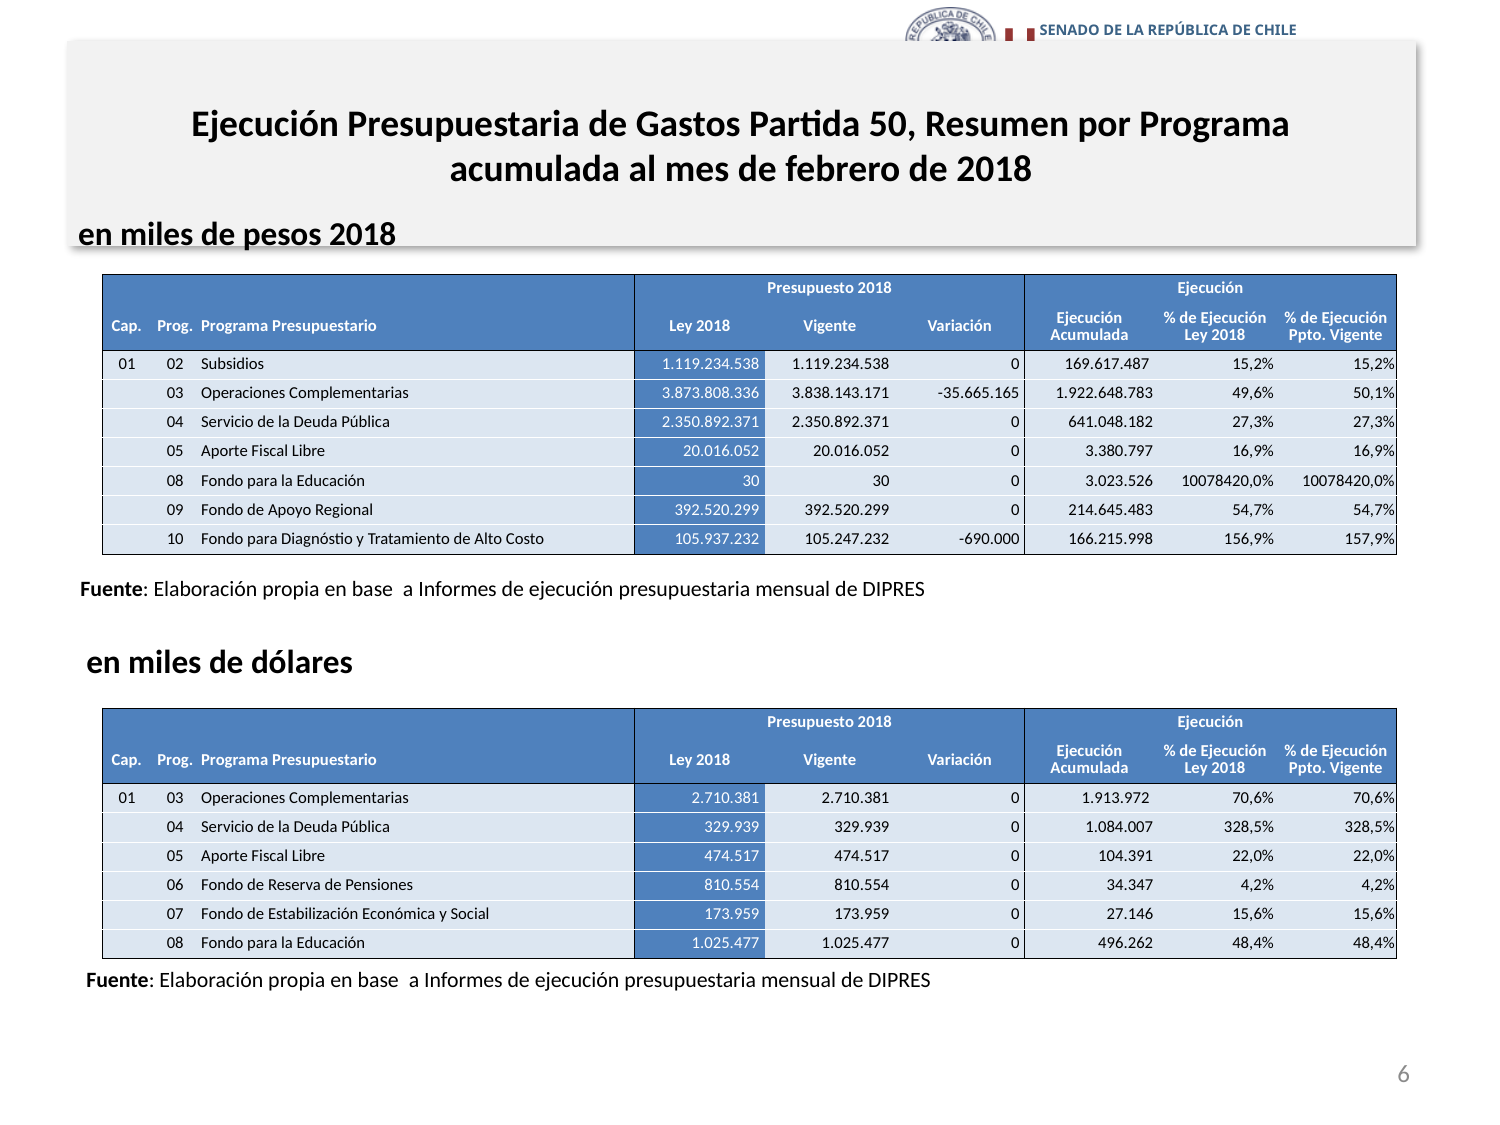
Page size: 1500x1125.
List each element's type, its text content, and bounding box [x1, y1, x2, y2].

table_cell 474.517 [765, 843, 895, 871]
table_cell 474.517 [635, 843, 765, 871]
table_cell 2.710.381 [765, 784, 895, 812]
table_cell 4,2% [1155, 872, 1275, 900]
table_cell [103, 872, 151, 900]
table_cell 2.710.381 [635, 784, 765, 812]
table_cell Ley 2018 [635, 304, 765, 350]
table_cell 48,4% [1155, 930, 1275, 958]
table_cell 01 [103, 351, 151, 379]
table_cell 641.048.182 [1025, 409, 1155, 437]
table_cell 08 [151, 467, 200, 495]
table_cell 10 [151, 525, 200, 554]
table_cell 06 [151, 872, 200, 900]
table_cell Fondo para la Educación [200, 467, 634, 495]
table_cell 3.380.797 [1025, 438, 1155, 466]
table_cell 104.391 [1025, 843, 1155, 871]
table_cell Ejecución Acumulada [1025, 304, 1155, 350]
table_cell 02 [151, 351, 200, 379]
table_cell Ley 2018 [635, 737, 765, 783]
table_cell 1.025.477 [765, 930, 895, 958]
table_cell [103, 901, 151, 929]
table_cell 04 [151, 813, 200, 842]
table_cell [103, 467, 151, 495]
table_cell 03 [151, 380, 200, 408]
table_cell 48,4% [1275, 930, 1396, 958]
text_box en miles de pesos 2018 [63, 204, 1414, 279]
table_cell 01 [103, 784, 151, 812]
table_cell 15,2% [1275, 351, 1396, 379]
table_cell 1.119.234.538 [635, 351, 765, 379]
table_cell [103, 496, 151, 524]
table_cell 0 [895, 784, 1024, 812]
table_header [200, 709, 634, 737]
table_cell -690.000 [895, 525, 1024, 554]
table_header [151, 275, 200, 304]
table_cell 0 [895, 496, 1024, 524]
table_cell 09 [151, 496, 200, 524]
table_cell 05 [151, 843, 200, 871]
table_cell Subsidios [200, 351, 634, 379]
table_cell 07 [151, 901, 200, 929]
table_cell [103, 930, 151, 958]
table_cell 16,9% [1155, 438, 1275, 466]
table_cell 810.554 [635, 872, 765, 900]
table_cell 2.350.892.371 [635, 409, 765, 437]
table_header Presupuesto 2018 [635, 709, 1024, 737]
table_cell 328,5% [1155, 813, 1275, 842]
table_cell Cap. [103, 304, 151, 350]
table_cell % de Ejecución Ley 2018 [1155, 737, 1275, 783]
table_cell 27,3% [1155, 409, 1275, 437]
table_cell Programa Presupuestario [200, 737, 634, 783]
table_cell 0 [895, 872, 1024, 900]
table_cell Vigente [765, 737, 895, 783]
table_cell Variación [895, 304, 1024, 350]
table_cell 0 [895, 438, 1024, 466]
table_cell 157,9% [1275, 525, 1396, 554]
table_cell Prog. [151, 737, 200, 783]
table_cell Programa Presupuestario [200, 304, 634, 350]
table_cell Operaciones Complementarias [200, 380, 634, 408]
table_cell Operaciones Complementarias [200, 784, 634, 812]
table_cell % de Ejecución Ppto. Vigente [1275, 304, 1396, 350]
table_cell 10078420,0% [1155, 467, 1275, 495]
table_cell 03 [151, 784, 200, 812]
title Ejecución Presupuestaria de Gastos Partida 50, Resumen por Programa acumulada al mes de febrero de 2018 [67, 41, 1415, 246]
table_cell 2.350.892.371 [765, 409, 895, 437]
table_cell [103, 438, 151, 466]
table_cell 54,7% [1155, 496, 1275, 524]
table_cell 329.939 [635, 813, 765, 842]
table_cell Fondo de Estabilización Económica y Social [200, 901, 634, 929]
table_cell 329.939 [765, 813, 895, 842]
table_cell Servicio de la Deuda Pública [200, 813, 634, 842]
table_cell 49,6% [1155, 380, 1275, 408]
table_cell 10078420,0% [1275, 467, 1396, 495]
table_cell 3.023.526 [1025, 467, 1155, 495]
table_cell 08 [151, 930, 200, 958]
table_cell 173.959 [765, 901, 895, 929]
table_cell [103, 813, 151, 842]
table_cell Prog. [151, 304, 200, 350]
table_cell 105.937.232 [635, 525, 765, 554]
table_cell Fondo para Diagnóstio y Tratamiento de Alto Costo [200, 525, 634, 554]
table_cell 15,2% [1155, 351, 1275, 379]
table_cell 392.520.299 [765, 496, 895, 524]
table_cell Cap. [103, 737, 151, 783]
table_cell 70,6% [1155, 784, 1275, 812]
table_cell [103, 843, 151, 871]
table_header [103, 275, 151, 304]
table_cell 0 [895, 409, 1024, 437]
table_cell % de Ejecución Ppto. Vigente [1275, 737, 1396, 783]
table_cell 3.838.143.171 [765, 380, 895, 408]
table_cell 173.959 [635, 901, 765, 929]
table_cell 22,0% [1275, 843, 1396, 871]
table_cell 1.025.477 [635, 930, 765, 958]
table_cell Fondo de Apoyo Regional [200, 496, 634, 524]
table_cell 15,6% [1275, 901, 1396, 929]
table_header Presupuesto 2018 [635, 275, 1024, 304]
table_cell -35.665.165 [895, 380, 1024, 408]
table_cell 105.247.232 [765, 525, 895, 554]
table_cell 496.262 [1025, 930, 1155, 958]
table_cell 27,3% [1275, 409, 1396, 437]
table_cell 0 [895, 930, 1024, 958]
table_cell 20.016.052 [635, 438, 765, 466]
table_cell Aporte Fiscal Libre [200, 843, 634, 871]
table_cell 34.347 [1025, 872, 1155, 900]
table_header [200, 275, 634, 304]
table_cell [103, 409, 151, 437]
table_header [151, 709, 200, 737]
table_cell [103, 380, 151, 408]
table_cell Vigente [765, 304, 895, 350]
text_box en miles de dólares [71, 633, 1422, 709]
table_cell 1.913.972 [1025, 784, 1155, 812]
table_header Ejecución [1025, 275, 1396, 304]
table_cell 0 [895, 843, 1024, 871]
text_box Fuente: Elaboración propia en base a Informes de ejecución presupuestaria mensual de DIPRES [71, 958, 1428, 1019]
table_cell 1.119.234.538 [765, 351, 895, 379]
table_cell 54,7% [1275, 496, 1396, 524]
table_cell 04 [151, 409, 200, 437]
table_cell 30 [635, 467, 765, 495]
picture [905, 7, 998, 41]
table_cell Servicio de la Deuda Pública [200, 409, 634, 437]
table_cell [103, 525, 151, 554]
table_cell 0 [895, 901, 1024, 929]
table_cell Fondo de Reserva de Pensiones [200, 872, 634, 900]
table_cell 27.146 [1025, 901, 1155, 929]
table_cell 214.645.483 [1025, 496, 1155, 524]
table_cell 22,0% [1155, 843, 1275, 871]
table_cell 16,9% [1275, 438, 1396, 466]
table_cell 1.084.007 [1025, 813, 1155, 842]
slide_number 6 [1074, 1042, 1425, 1103]
table_cell 0 [895, 467, 1024, 495]
table_cell 4,2% [1275, 872, 1396, 900]
table_cell 0 [895, 813, 1024, 842]
table_cell 1.922.648.783 [1025, 380, 1155, 408]
table_cell Fondo para la Educación [200, 930, 634, 958]
table_cell 328,5% [1275, 813, 1396, 842]
table_cell 810.554 [765, 872, 895, 900]
table_cell Variación [895, 737, 1024, 783]
table_cell 70,6% [1275, 784, 1396, 812]
table_cell 3.873.808.336 [635, 380, 765, 408]
table_cell 0 [895, 351, 1024, 379]
table_cell Aporte Fiscal Libre [200, 438, 634, 466]
table_cell 392.520.299 [635, 496, 765, 524]
table_cell 30 [765, 467, 895, 495]
table_header [103, 709, 151, 737]
table_cell 15,6% [1155, 901, 1275, 929]
table_cell 50,1% [1275, 380, 1396, 408]
table_cell Ejecución Acumulada [1025, 737, 1155, 783]
table_cell 05 [151, 438, 200, 466]
table_cell 166.215.998 [1025, 525, 1155, 554]
table_header Ejecución [1025, 709, 1396, 737]
table_cell % de Ejecución Ley 2018 [1155, 304, 1275, 350]
table_cell 169.617.487 [1025, 351, 1155, 379]
table_cell 20.016.052 [765, 438, 895, 466]
table_cell 156,9% [1155, 525, 1275, 554]
text_box Fuente: Elaboración propia en base a Informes de ejecución presupuestaria mensual de DIPRES [65, 567, 1425, 627]
